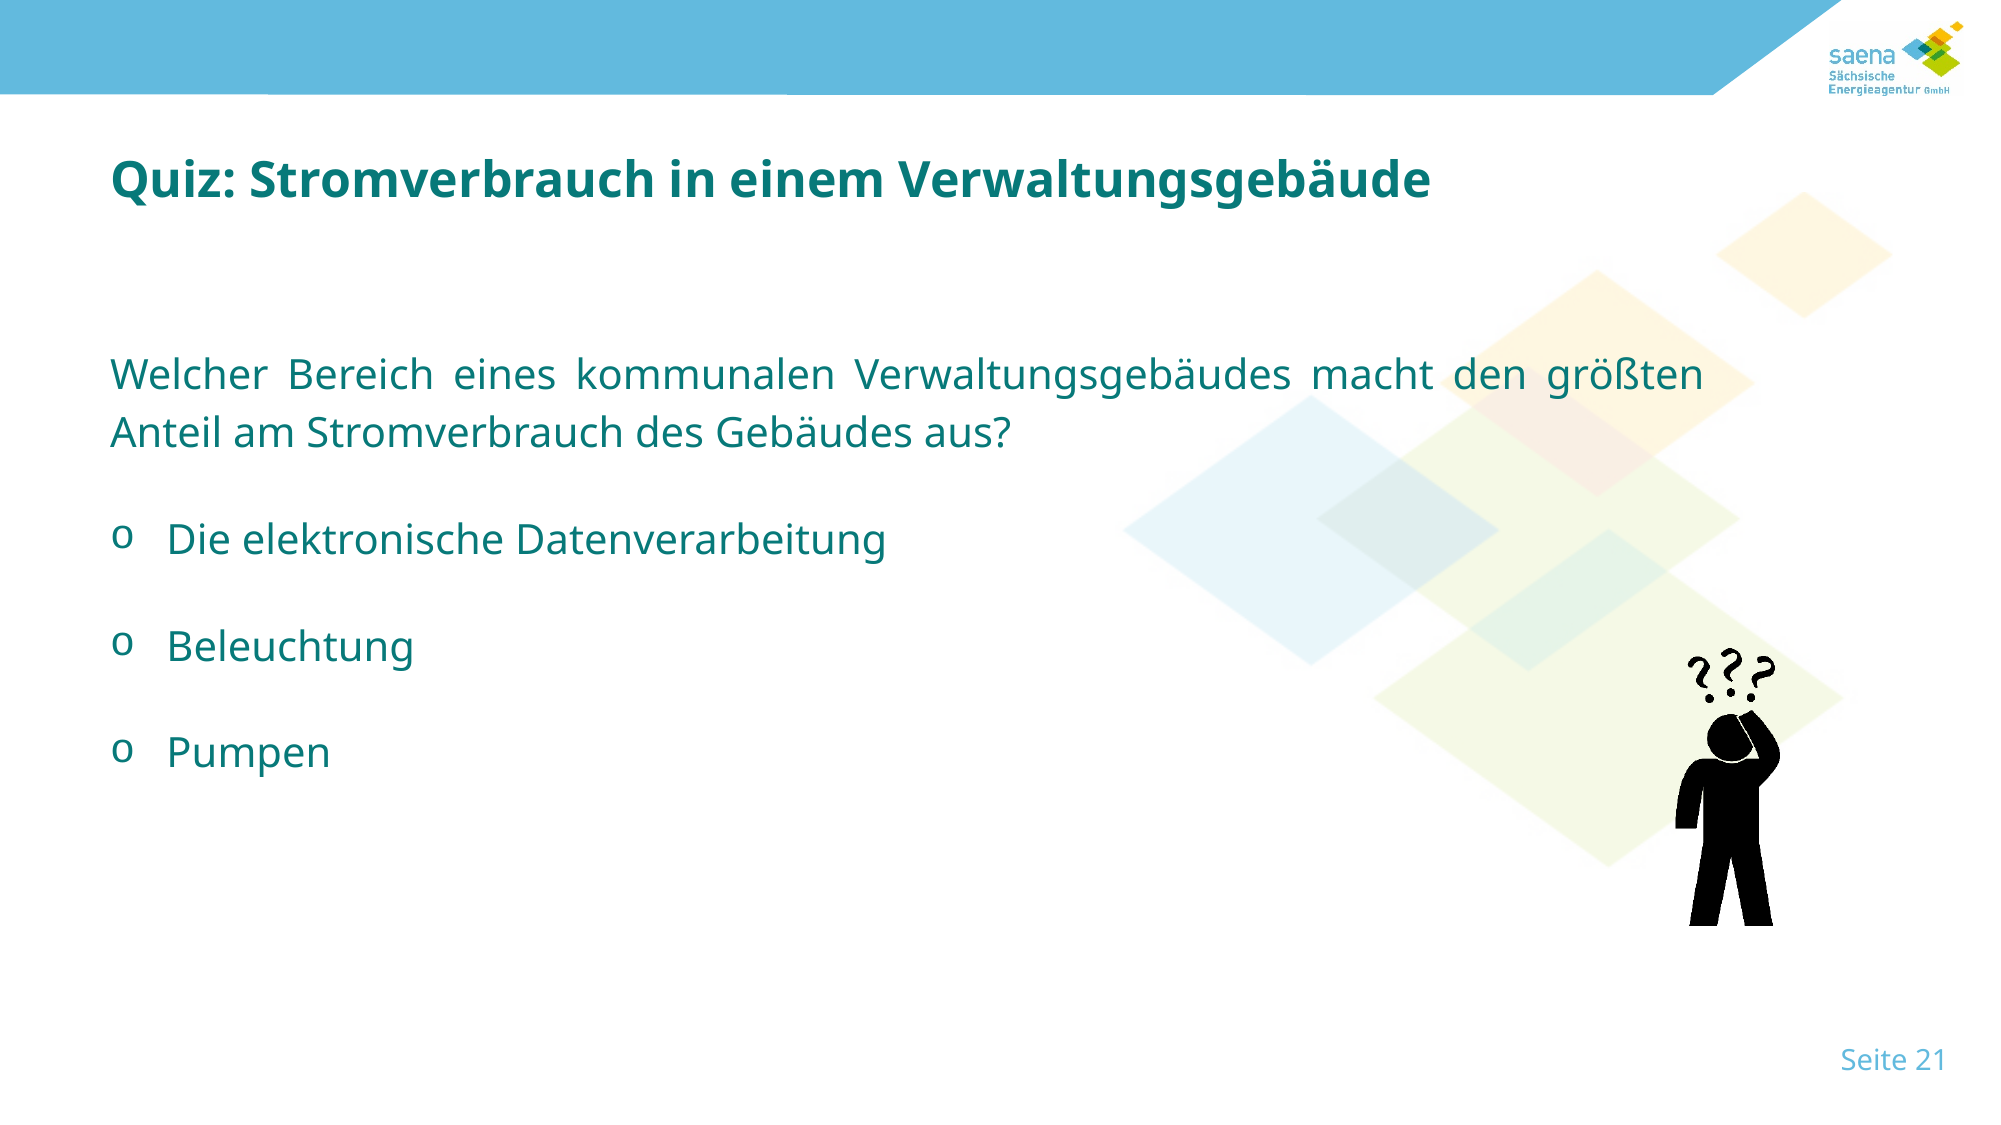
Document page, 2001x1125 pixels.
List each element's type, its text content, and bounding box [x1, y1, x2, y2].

list Welcher Bereich eines kommunalen Verwaltungsgebäudes macht den größten Anteil am Stromverbrauch des Gebäudes aus? Die elektronische Datenverarbeitung Beleuchtung Pumpen [95, 331, 1658, 906]
picture [1110, 192, 1893, 926]
list Quiz: Stromverbrauch in einem Verwaltungsgebäude [95, 146, 1860, 228]
text_box [1030, 143, 1909, 933]
picture [1829, 21, 1964, 96]
